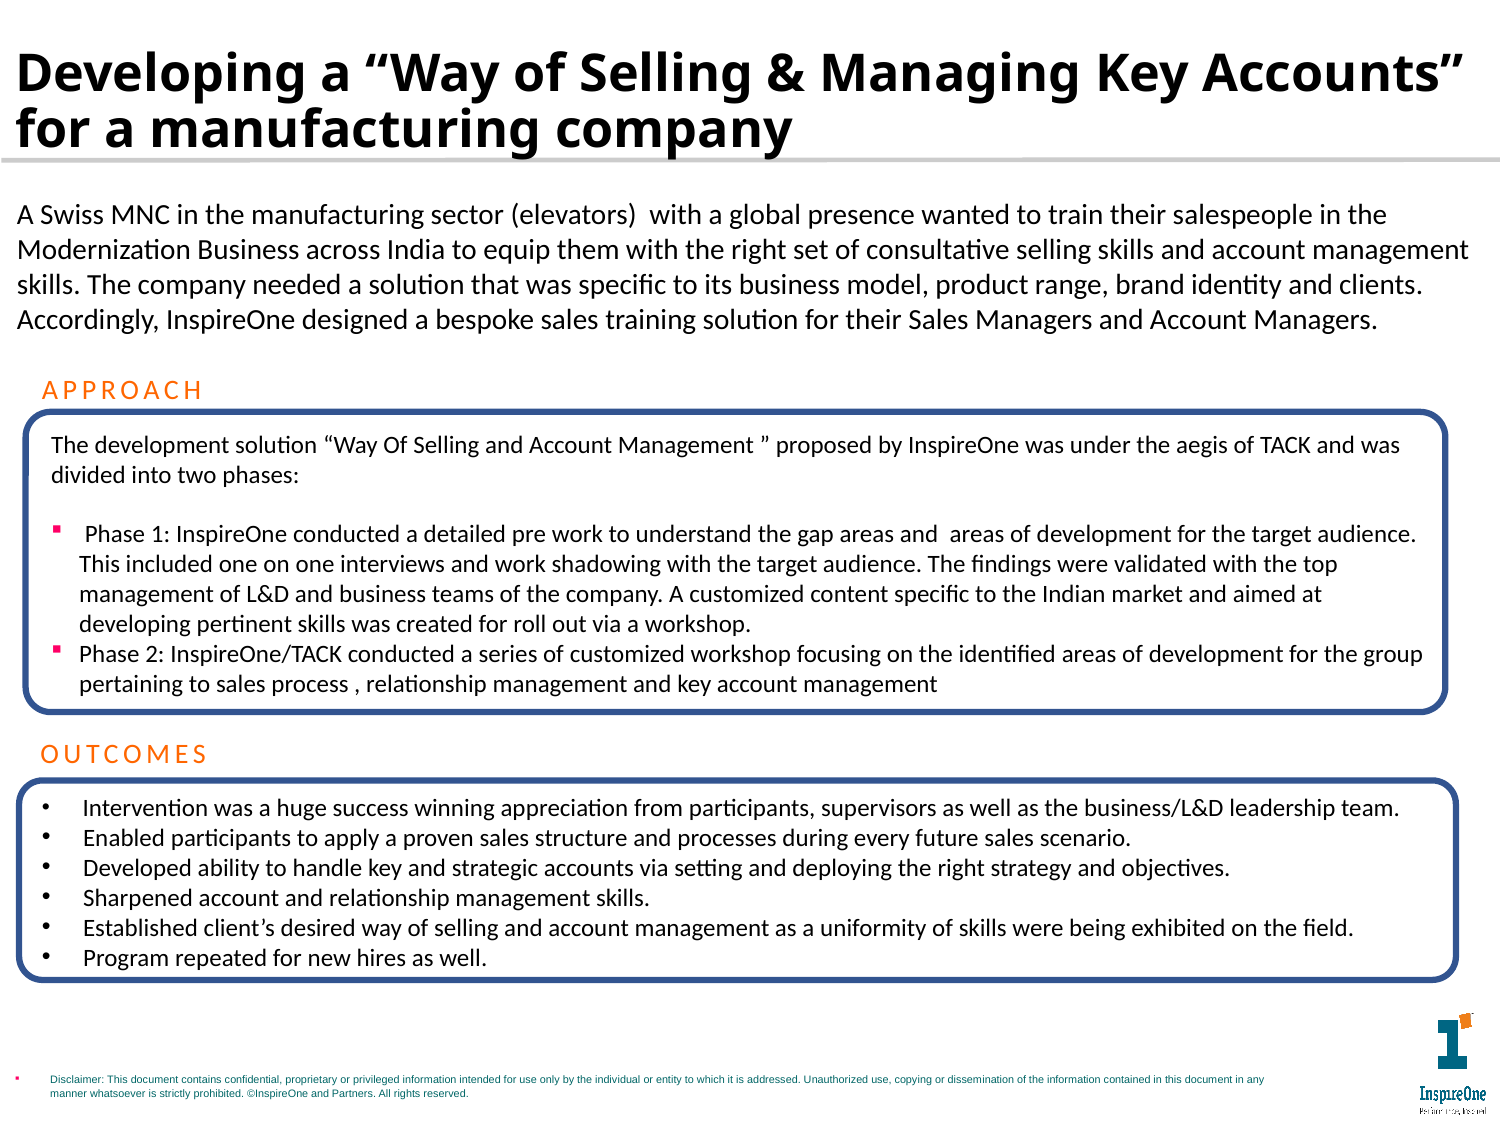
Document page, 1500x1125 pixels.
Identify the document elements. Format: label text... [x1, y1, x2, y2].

text_box [29, 779, 1446, 783]
text_box OUTCOMES [25, 728, 589, 777]
picture [1420, 1012, 1486, 1097]
text_box APPROACH [27, 363, 566, 413]
text_box The development solution “Way Of Selling and Account Management ” proposed by InspireOne was under the aegis of TACK and was divided into two phases: Phase 1: InspireOne conducted a detailed pre work to understand the gap areas and areas of development for the target audience. This included one on one interviews and work shadowing with the target audience. The findings were validated with the top management of L&D and business teams of the company. A customized content specific to the Indian market and aimed at developing pertinent skills was created for roll out via a workshop. Phase 2: InspireOne/TACK conducted a series of customized workshop focusing on the identified areas of development for the group pertaining to sales process , relationship management and key account management [36, 420, 1456, 705]
text_box [18, 785, 27, 976]
title Developing a “Way of Selling & Managing Key Accounts” for a manufacturing company [0, 27, 1500, 179]
text_box [1447, 784, 1457, 977]
text_box A Swiss MNC in the manufacturing sector (elevators) with a global presence wanted to train their salespeople in the Modernization Business across India to equip them with the right set of consultative selling skills and account management skills. The company needed a solution that was specific to its business model, product range, brand identity and clients. Accordingly, InspireOne designed a bespoke sales training solution for their Sales Managers and Account Managers. [2, 188, 1500, 343]
picture [1420, 1096, 1486, 1117]
text_box Intervention was a huge success winning appreciation from participants, supervisors as well as the business/L&D leadership team. Enabled participants to apply a proven sales structure and processes during every future sales scenario. Developed ability to handle key and strategic accounts via setting and deploying the right strategy and objectives. Sharpened account and relationship management skills. Established client’s desired way of selling and account management as a uniformity of skills were being exhibited on the field. Program repeated for new hires as well. [27, 783, 1447, 1031]
text_box [24, 410, 1441, 714]
